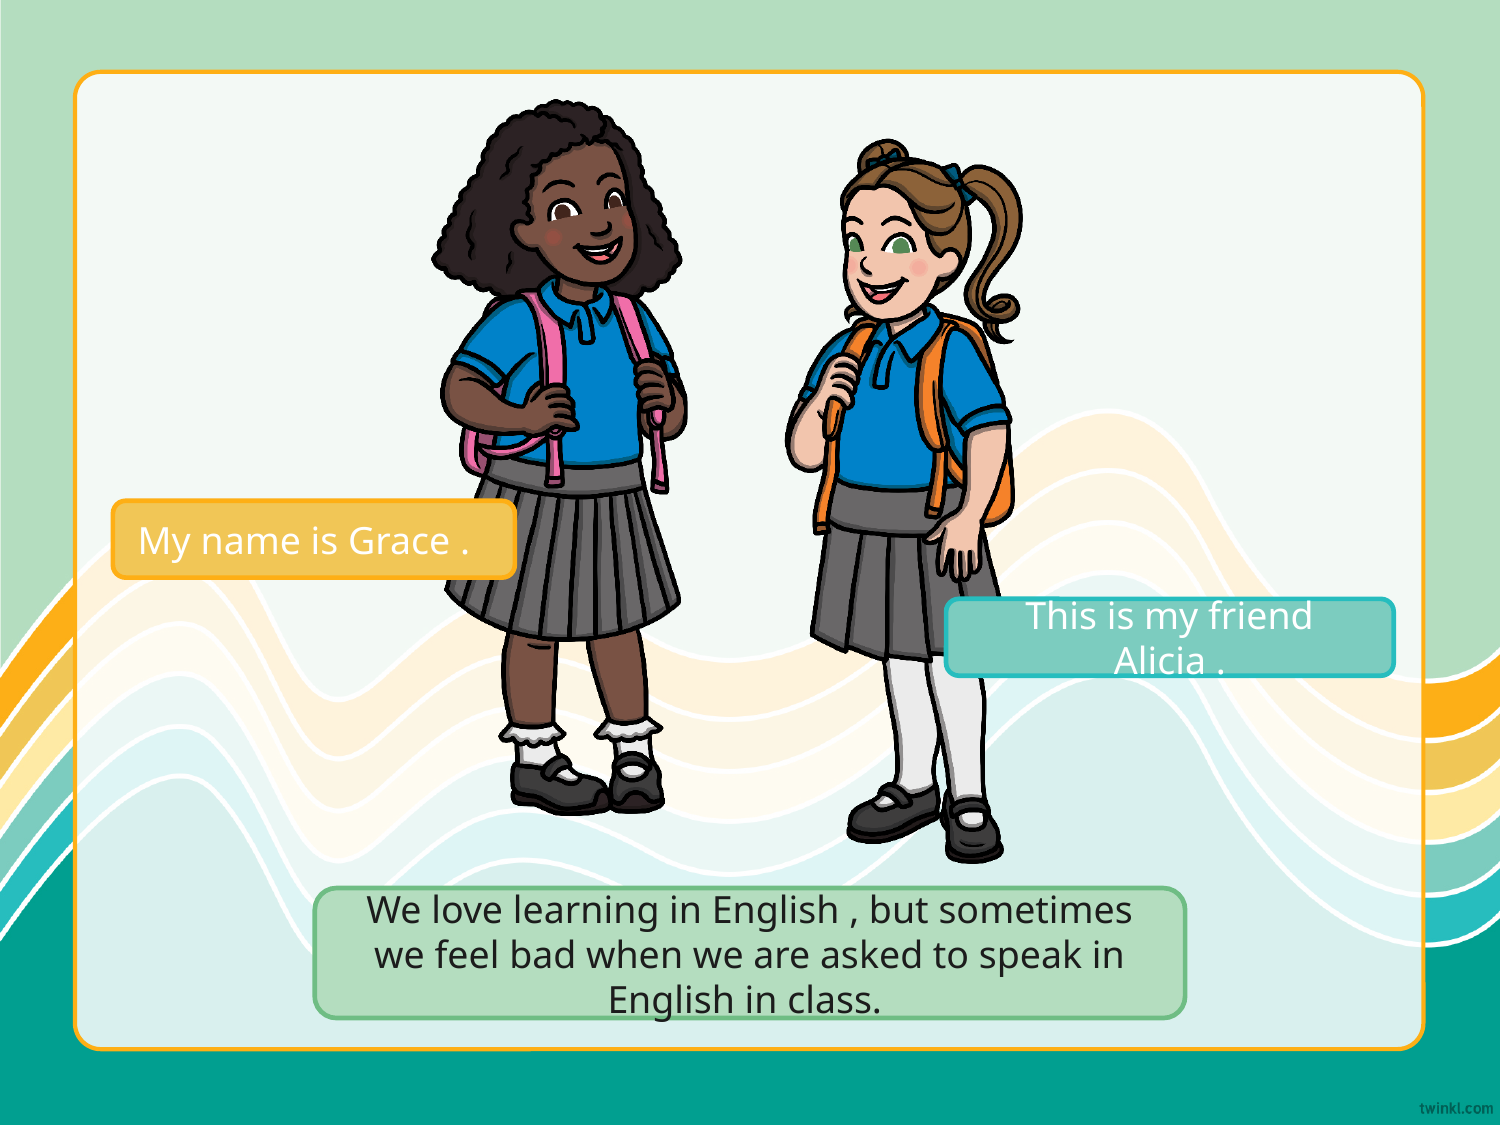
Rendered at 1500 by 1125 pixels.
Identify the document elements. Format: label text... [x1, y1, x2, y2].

text_box We love learning in English , but sometimes we feel bad when we are asked to speak in English in class. [313, 886, 1187, 1020]
text_box This is my friend Alicia . [1023, 597, 1395, 677]
picture [0, 0, 1500, 1125]
text_box My name is Grace . [111, 499, 431, 579]
